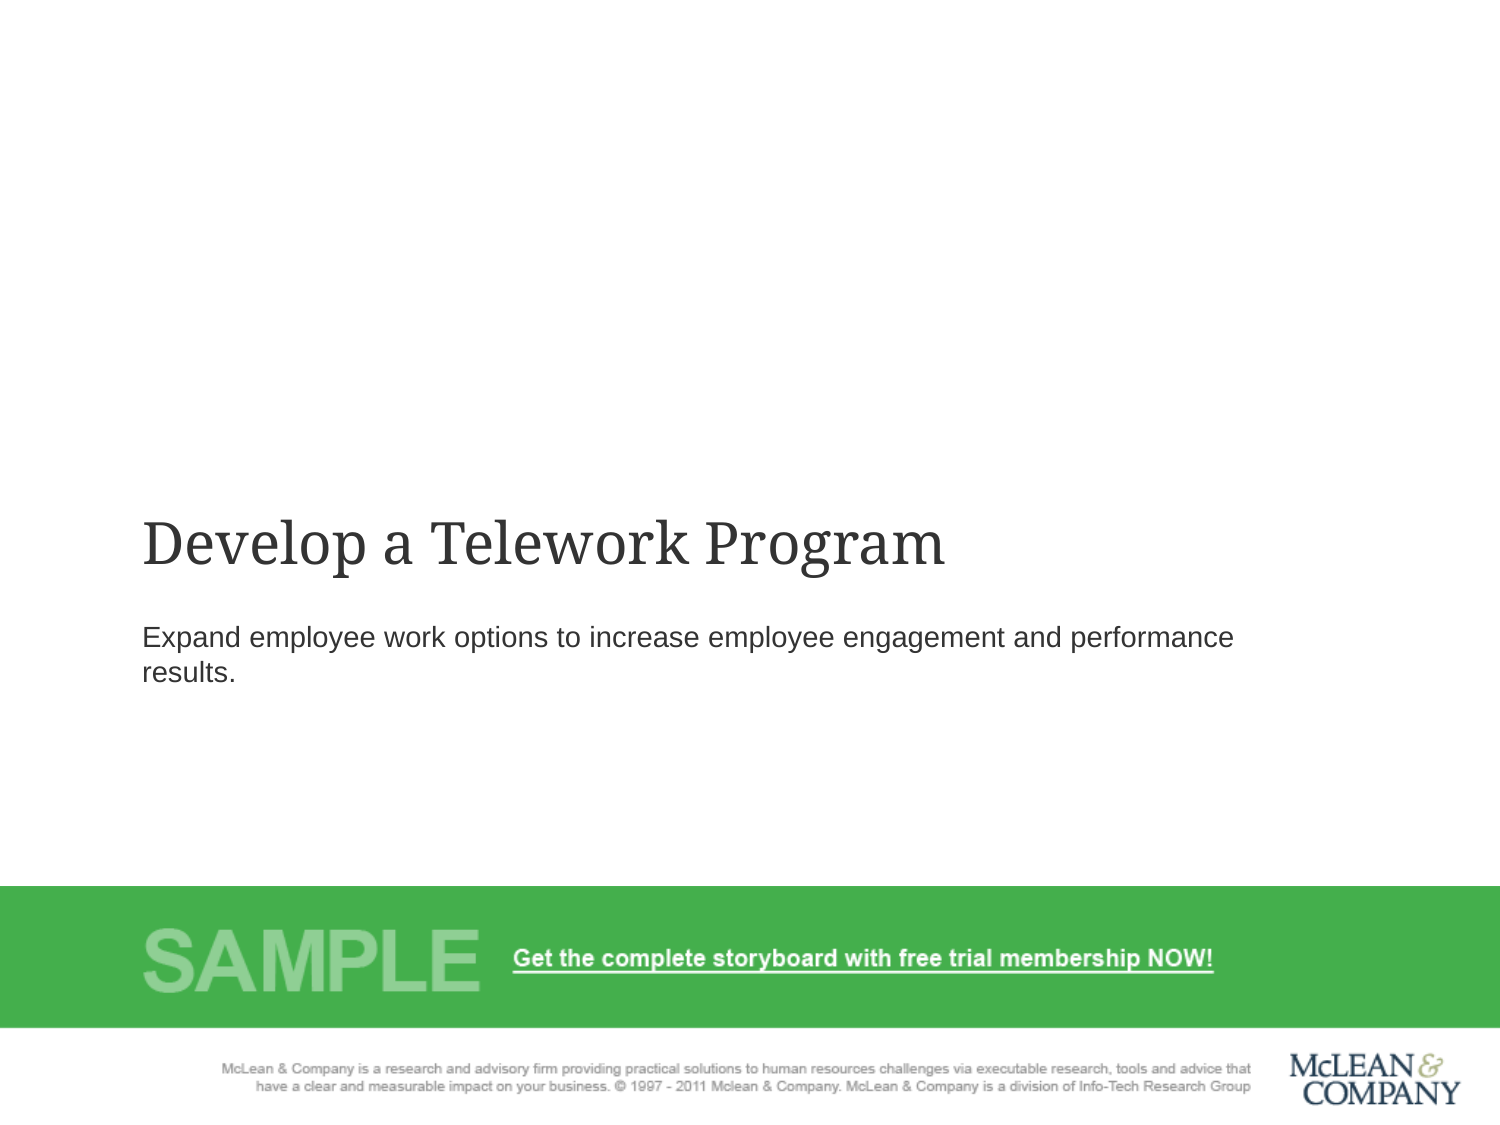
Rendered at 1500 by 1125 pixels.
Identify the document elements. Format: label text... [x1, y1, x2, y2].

picture [0, 885, 1500, 1125]
list Expand employee work options to increase employee engagement and performance results. [126, 610, 1353, 695]
list Develop a Telework Program [126, 501, 1351, 610]
